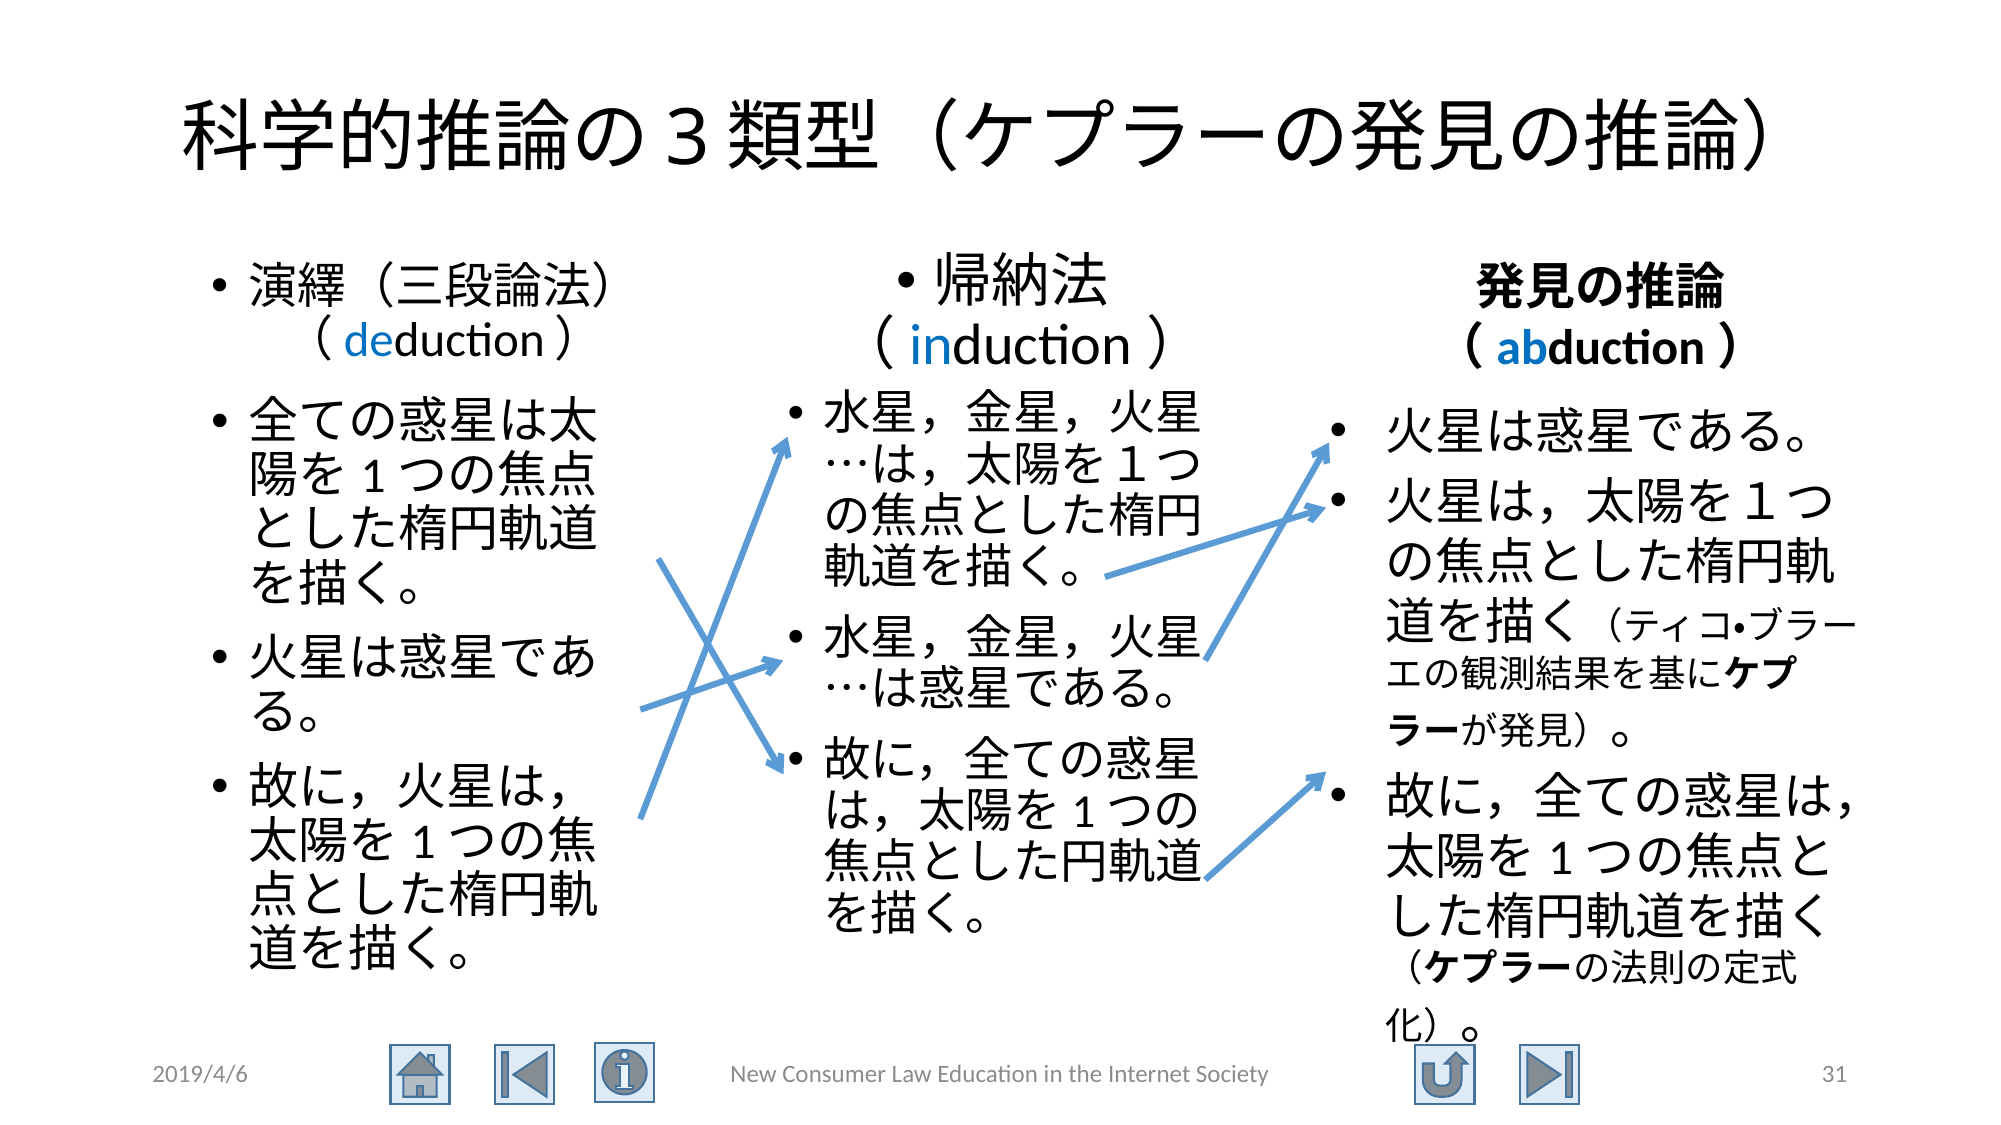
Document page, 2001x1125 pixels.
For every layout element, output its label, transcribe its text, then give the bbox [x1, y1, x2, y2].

text_box 発見の推論 （abduction） [1314, 239, 1887, 389]
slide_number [137, 1042, 588, 1103]
text_box 水星，金星，火星…は，太陽を１つの焦点とした楕円軌道を描く。 水星，金星，火星…は惑星である。 故に，全ての惑星は，太陽を1つの焦点とした円軌道を描く。 [772, 381, 1232, 1030]
footer New Consumer Law Education in the Internet Society [662, 1042, 1338, 1103]
slide_number 31 [1412, 1042, 1863, 1103]
text_box 演繹（三段論法） （deduction） [196, 239, 659, 389]
text_box [1160, 239, 1704, 393]
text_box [1205, 442, 1329, 661]
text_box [1104, 507, 1205, 577]
text_box 火星は惑星である。 火星は，太陽を１つの焦点とした楕円軌道を描く（ティコ・ブラーエの観測結果を基にケプラーが発見）。 故に，全ての惑星は，太陽を1つの焦点とした楕円軌道を描く（ケプラーの法則の定式化）。 [1314, 392, 1887, 1041]
text_box 全ての惑星は太陽を1つの焦点とした楕円軌道を描く。 火星は惑星である。 故に，火星は，太陽を1つの焦点とした楕円軌道を描く。 [196, 388, 650, 1037]
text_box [1205, 771, 1327, 880]
title 科学的推論の3類型（ケプラーの発見の推論） [137, 59, 1863, 220]
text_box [640, 436, 788, 820]
text_box 帰納法 （induction） [772, 239, 1160, 381]
